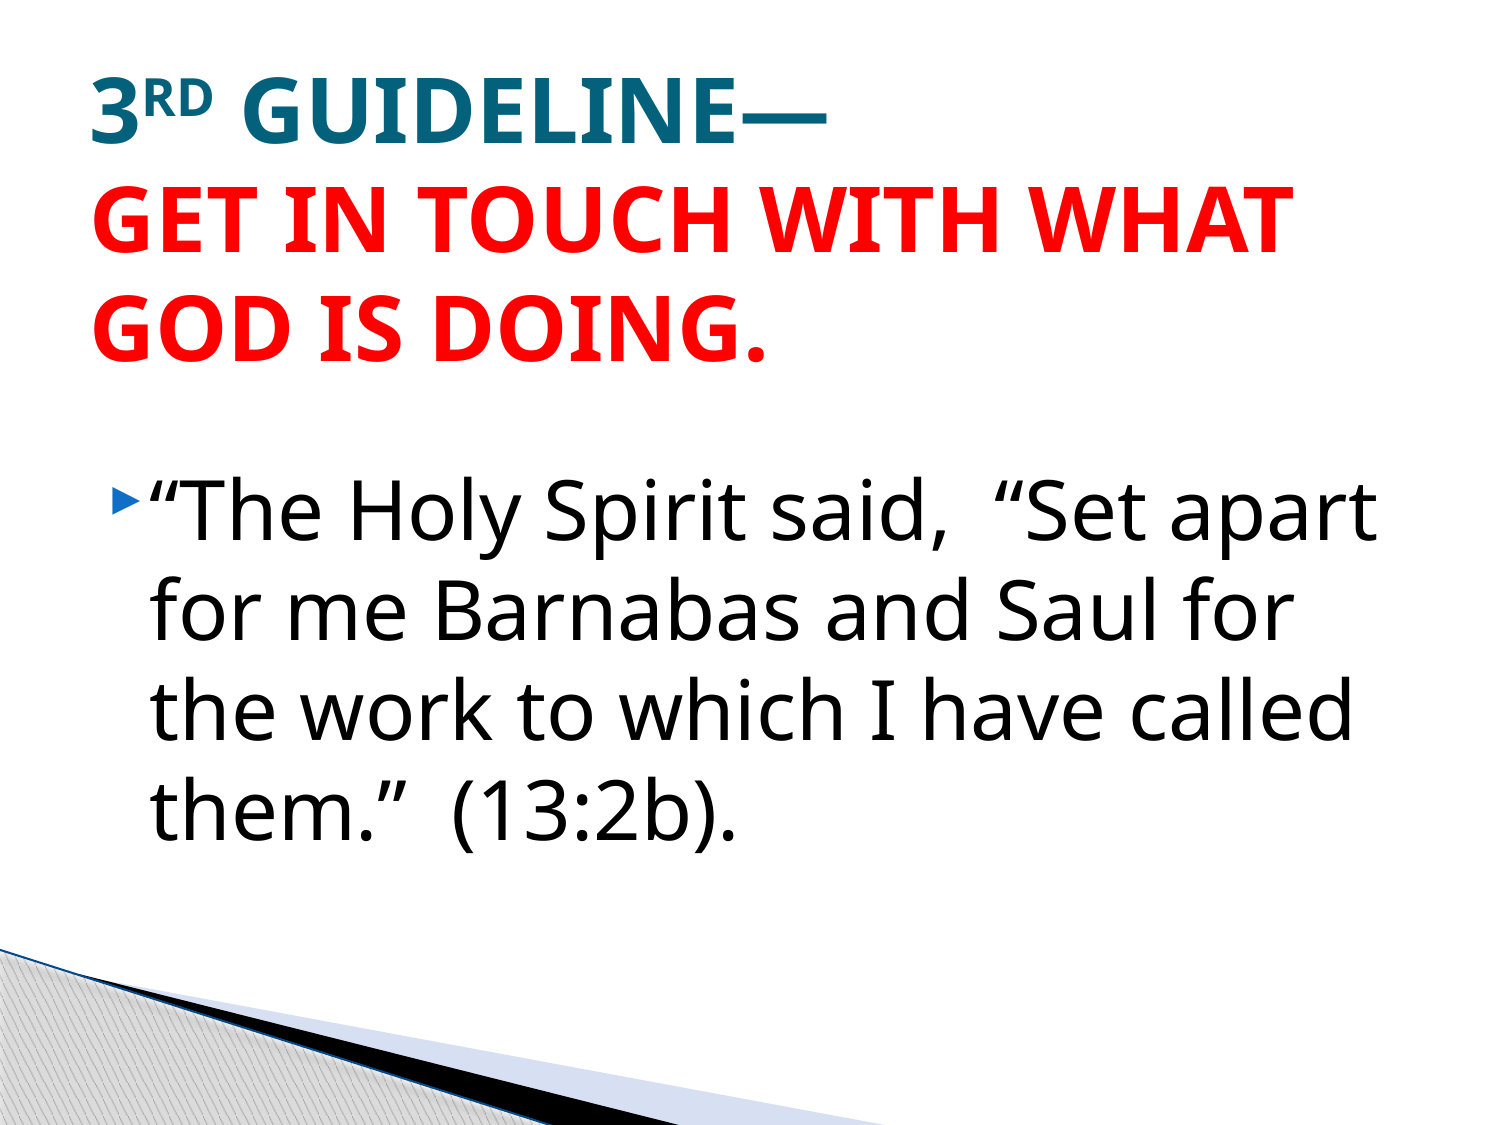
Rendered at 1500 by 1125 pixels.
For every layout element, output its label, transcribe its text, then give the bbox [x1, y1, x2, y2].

list “The Holy Spirit said, “Set apart for me Barnabas and Saul for the work to which I have called them.” (13:2b). [75, 450, 1425, 986]
title 3RD GUIDELINE— GET IN TOUCH WITH WHAT GOD IS DOING. [75, 45, 1425, 388]
